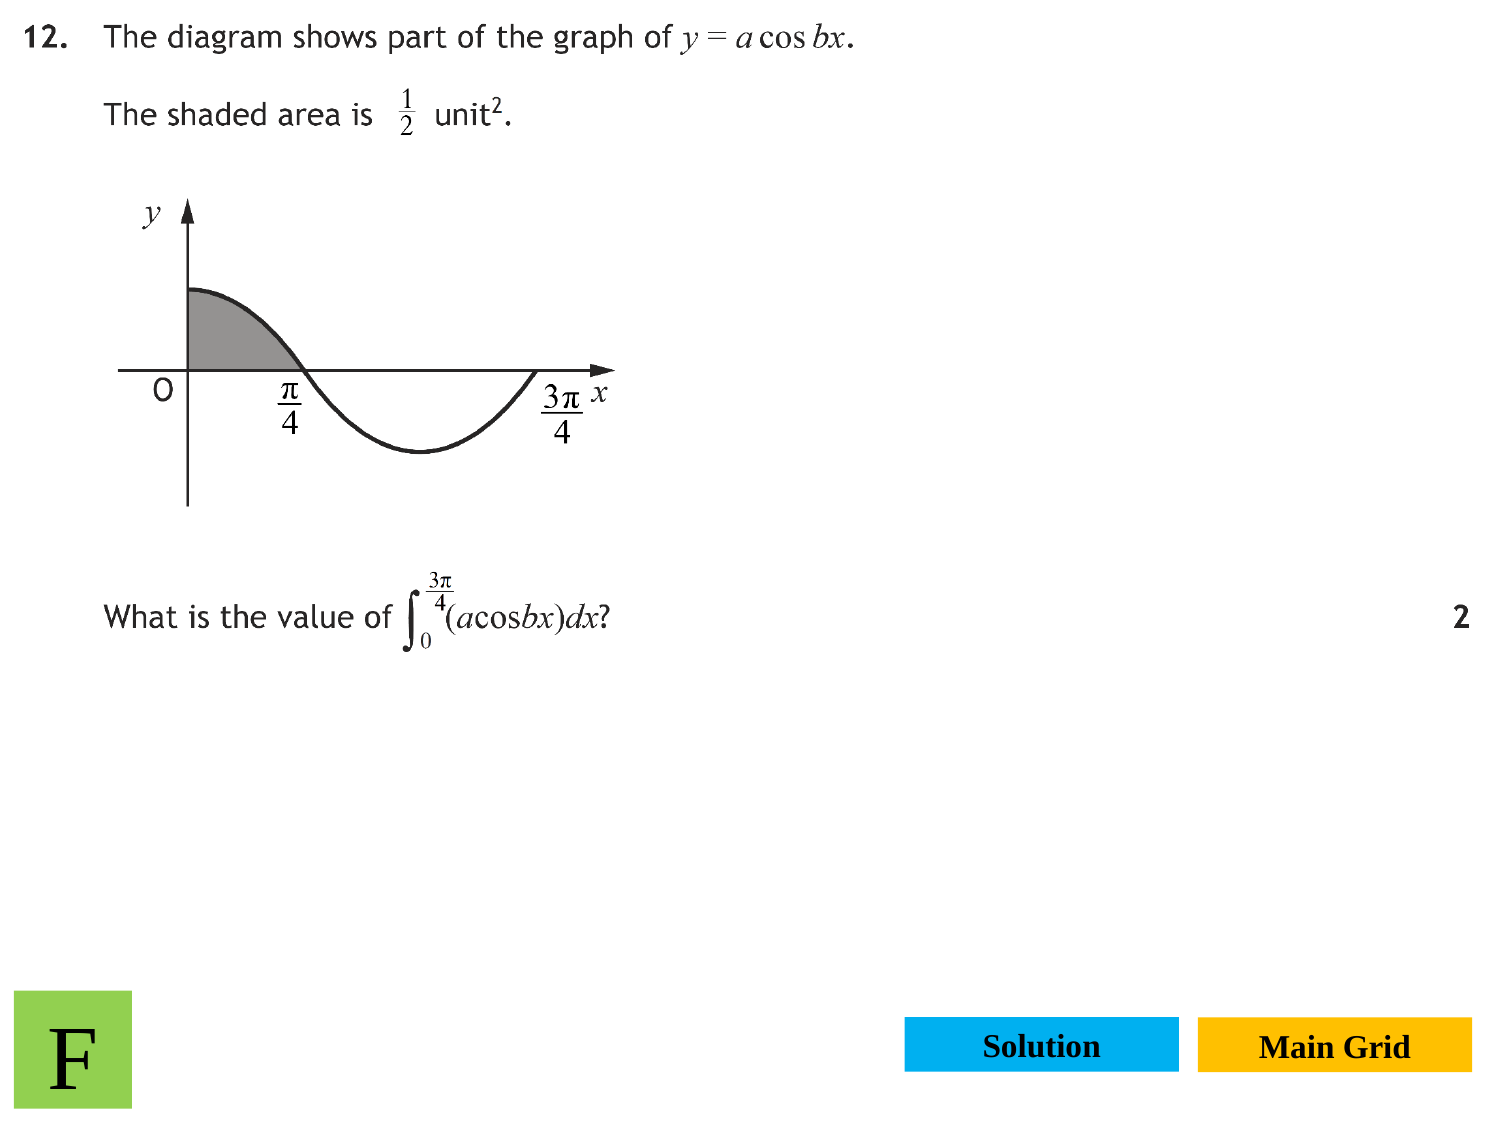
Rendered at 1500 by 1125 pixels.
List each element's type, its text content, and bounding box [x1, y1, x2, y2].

picture [0, 11, 1496, 702]
text_box F [13, 990, 132, 1109]
text_box Solution [904, 1017, 1179, 1072]
text_box Main Grid [1197, 1017, 1473, 1073]
